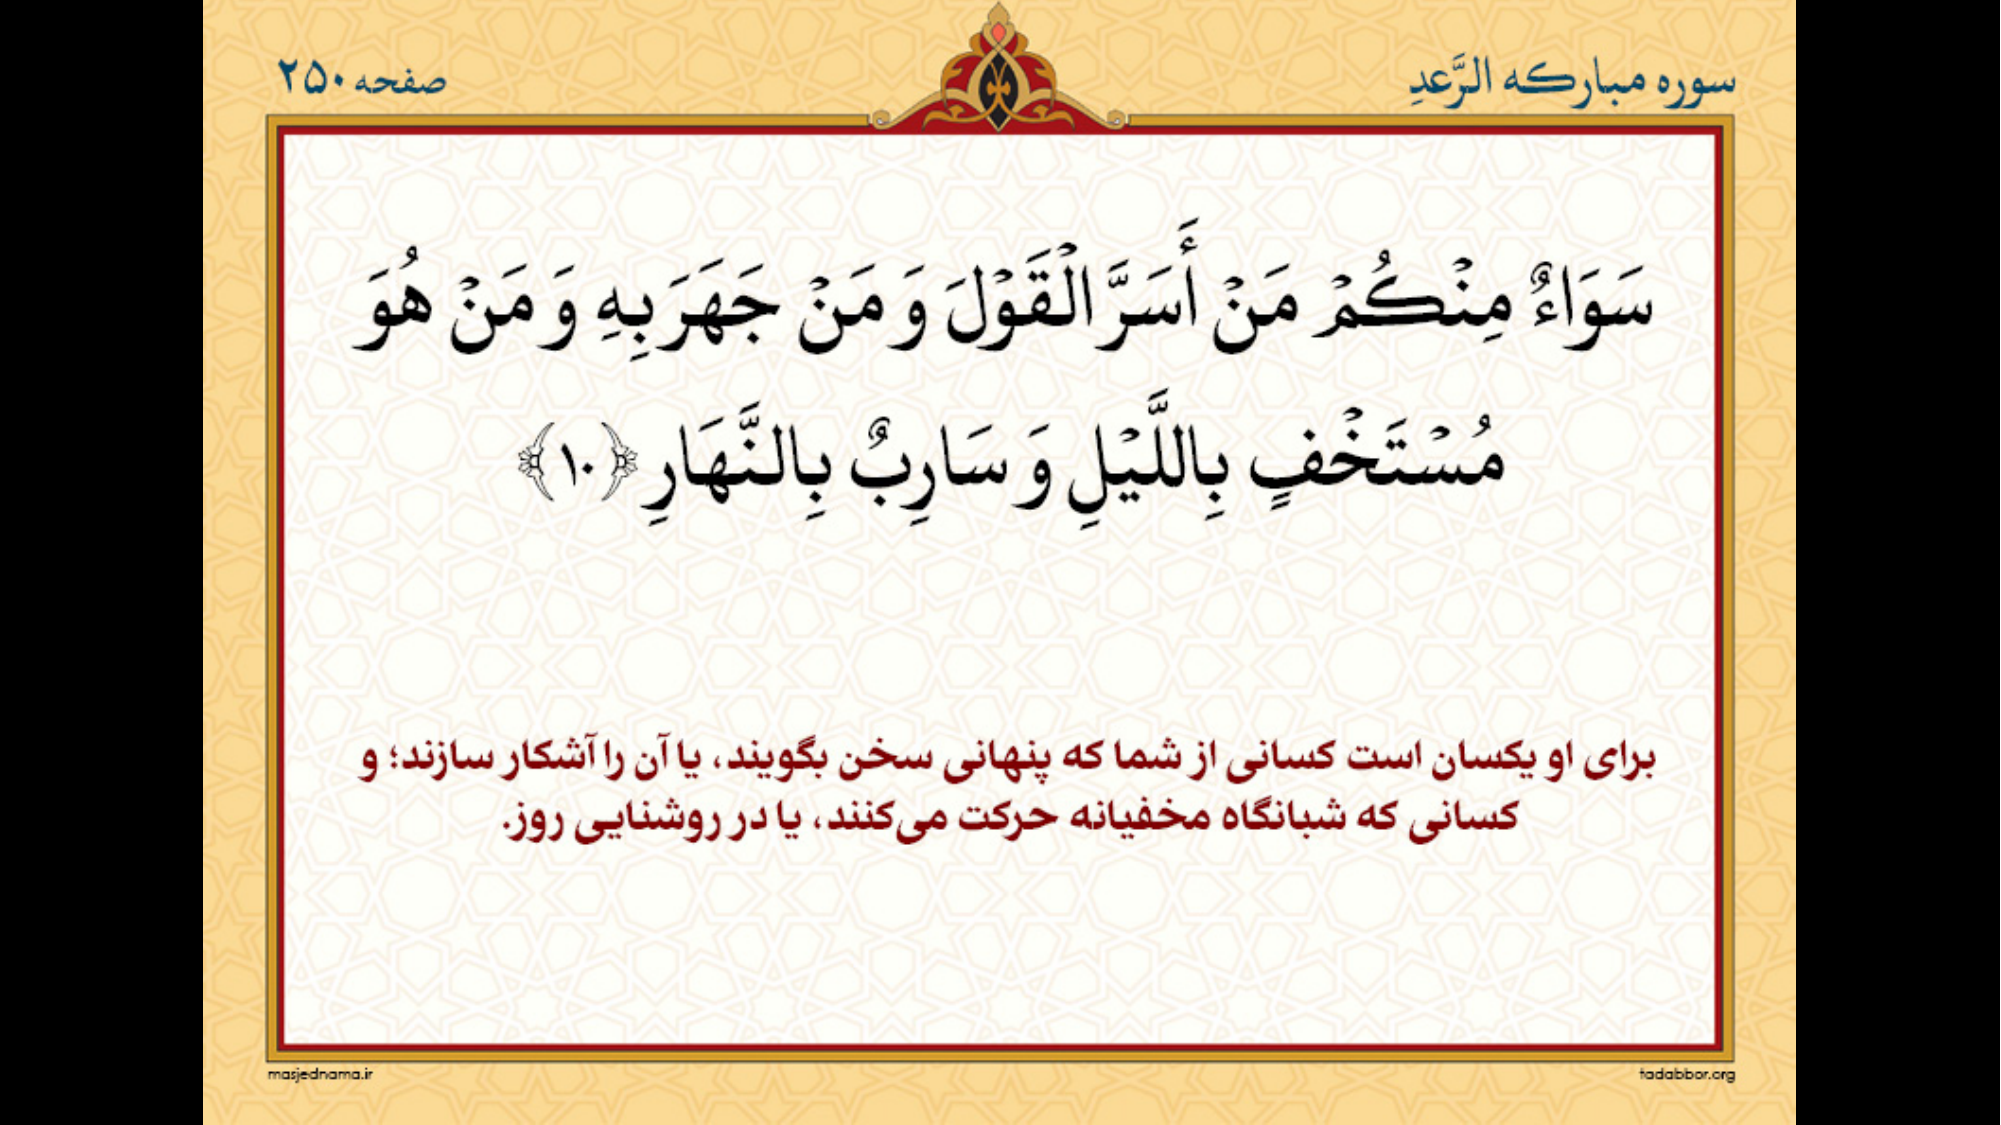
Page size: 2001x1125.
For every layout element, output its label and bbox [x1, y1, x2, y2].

picture [203, 0, 1796, 1125]
